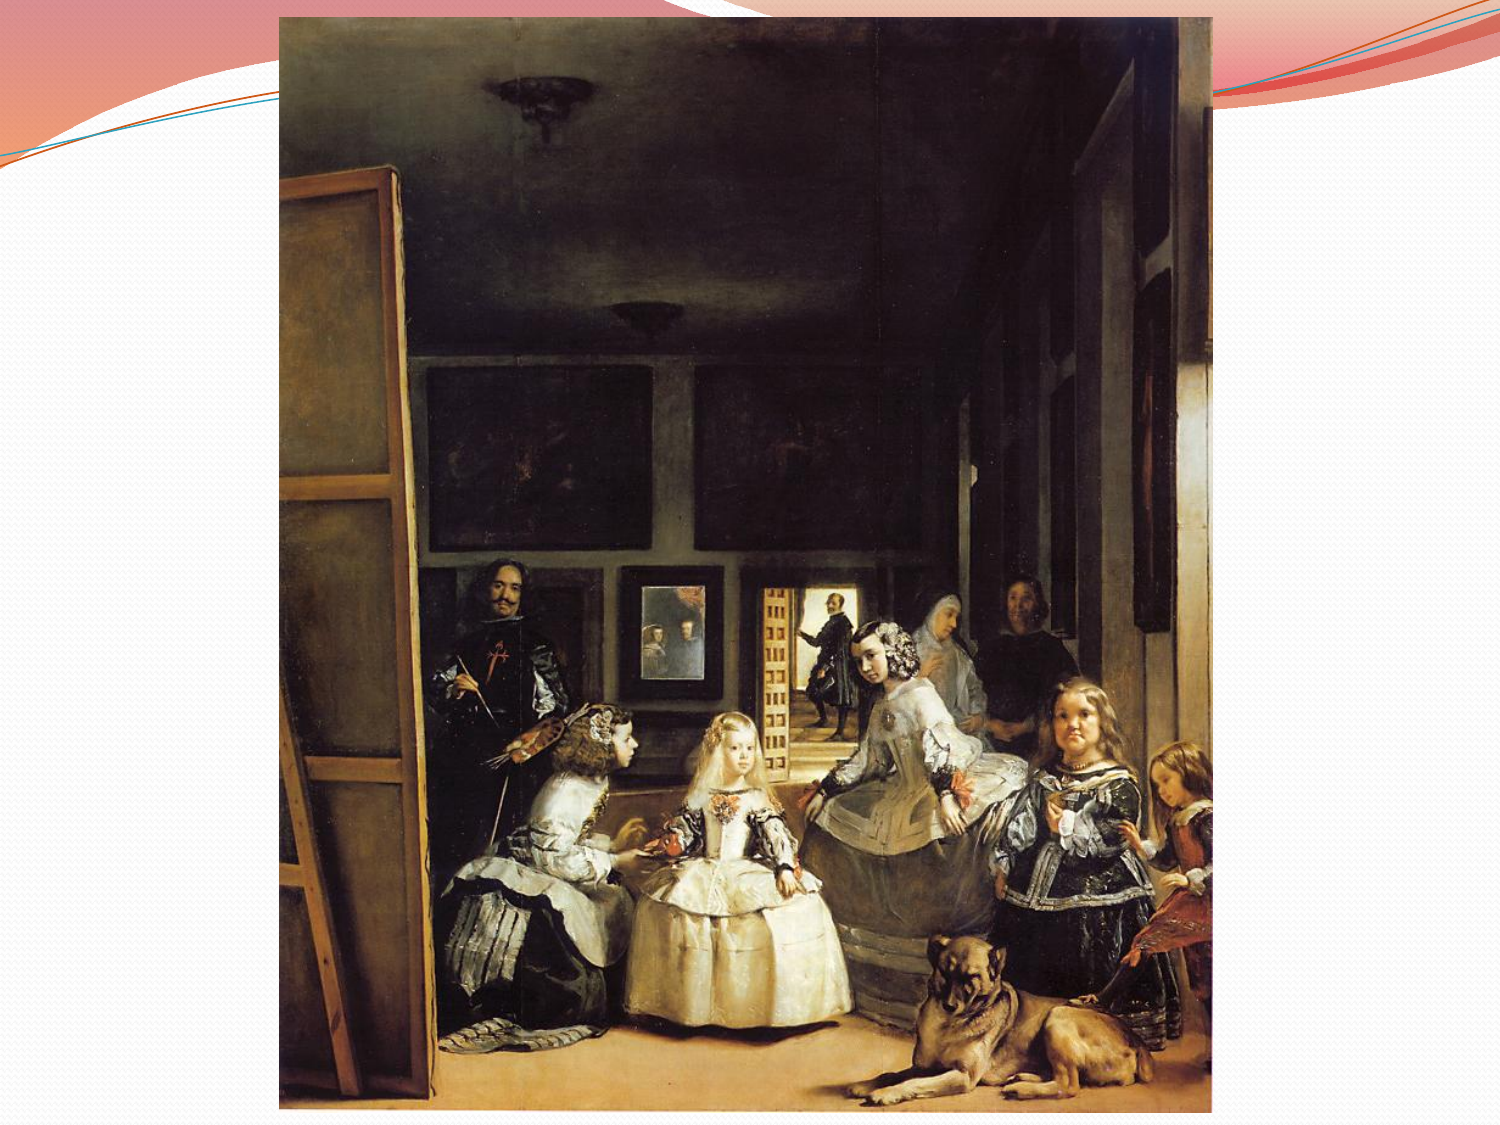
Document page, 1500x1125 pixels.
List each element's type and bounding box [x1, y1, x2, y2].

picture [279, 17, 1213, 1113]
